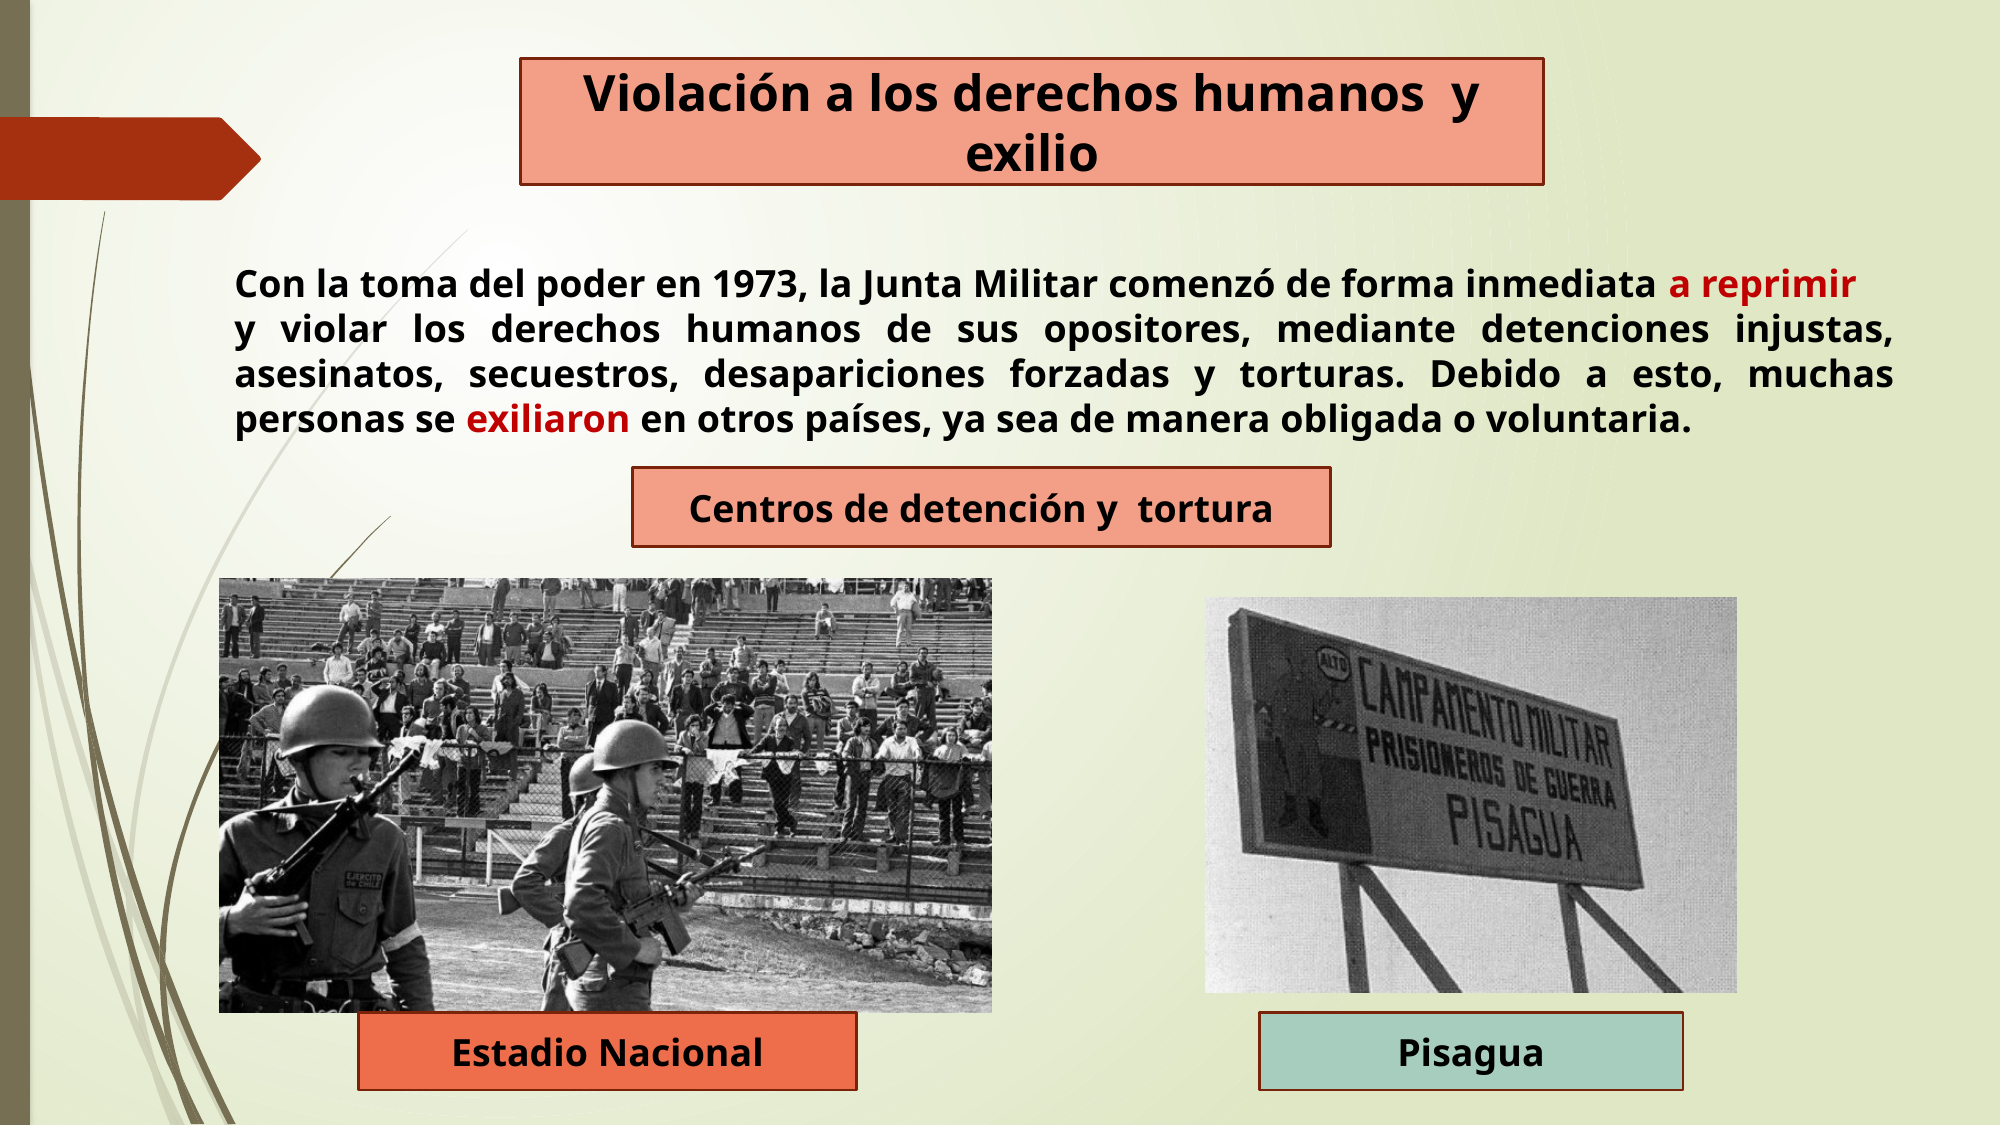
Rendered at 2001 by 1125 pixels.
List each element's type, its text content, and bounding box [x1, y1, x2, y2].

text_box Con la toma del poder en 1973, la Junta Militar comenzó de forma inmediata a reprimir y violar los derechos humanos de sus opositores, mediante detenciones injustas, asesinatos, secuestros, desapariciones forzadas y torturas. Debido a esto, muchas personas se exiliaron en otros países, ya sea de manera obligada o voluntaria. [219, 252, 1911, 447]
text_box Estadio Nacional [357, 1021, 858, 1091]
text_box Pisagua [1258, 1011, 1684, 1091]
text_box Centros de detención y tortura [631, 466, 1332, 548]
picture [1205, 597, 1738, 994]
picture [219, 577, 993, 1013]
text_box Violación a los derechos humanos y exilio [519, 57, 1545, 186]
